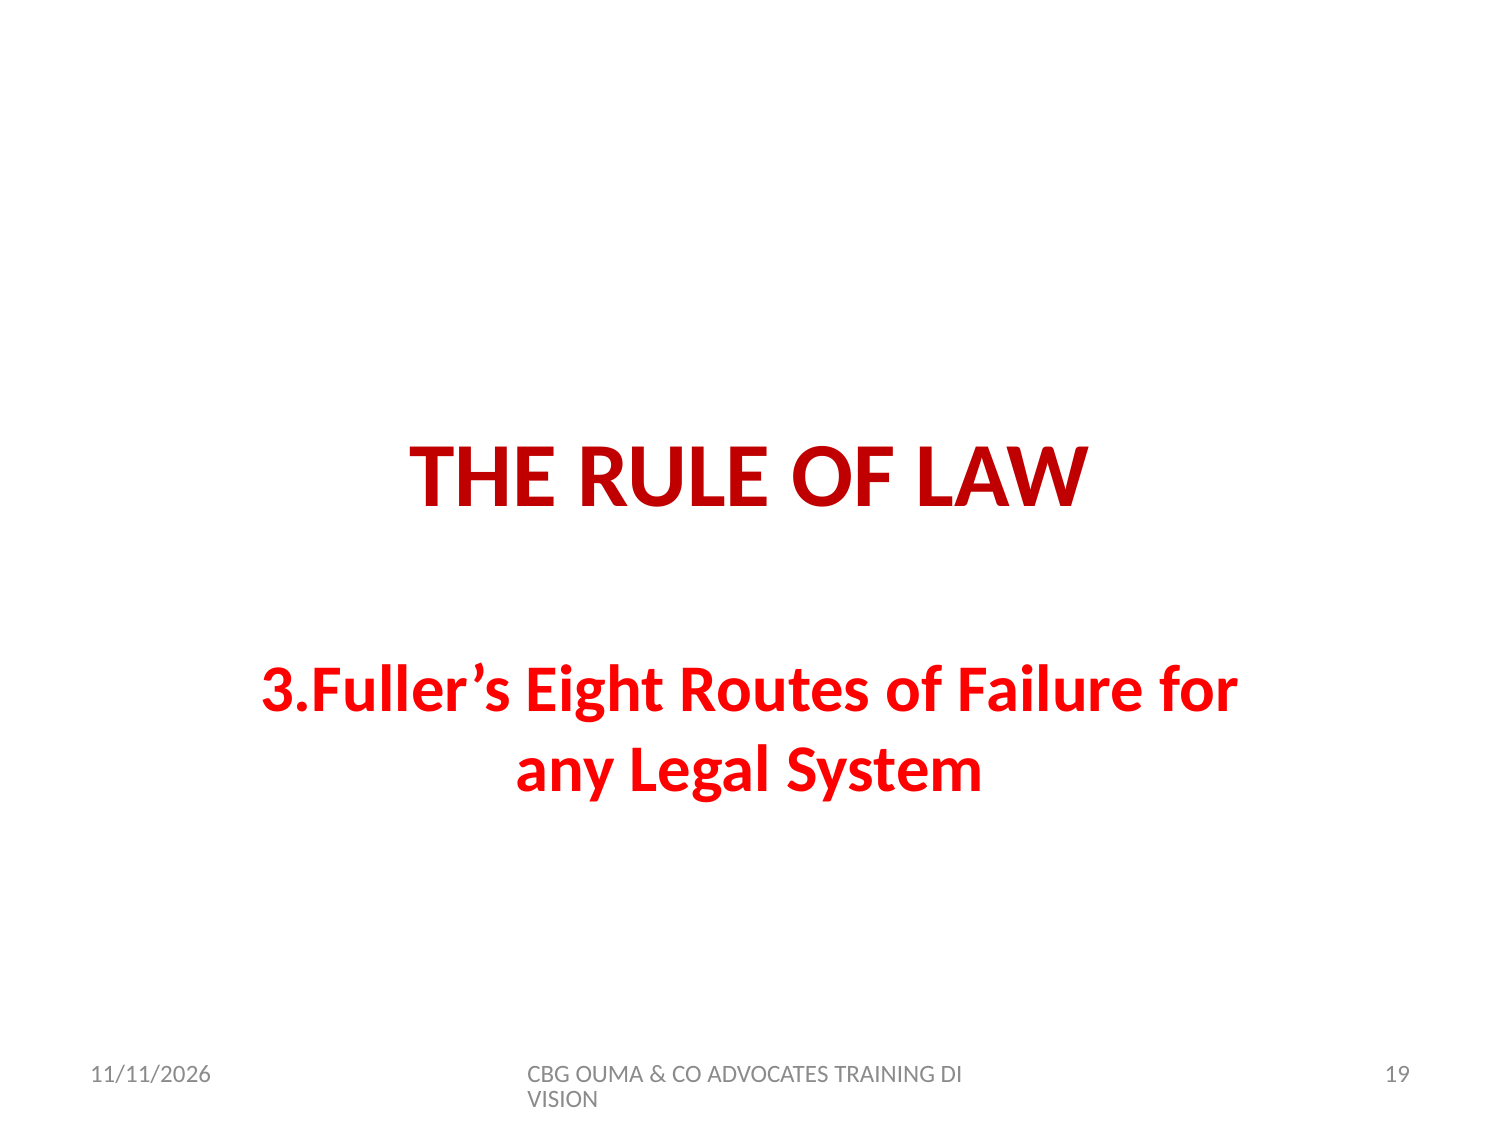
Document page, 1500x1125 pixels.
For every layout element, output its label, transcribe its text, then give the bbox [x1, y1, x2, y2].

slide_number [75, 1042, 425, 1103]
subtitle 3.Fuller’s Eight Routes of Failure for any Legal System [225, 637, 1275, 925]
title THE RULE OF LAW [112, 349, 1388, 591]
slide_number 19 [1074, 1042, 1425, 1103]
footer CBG OUMA & CO ADVOCATES TRAINING DIVISION [512, 1042, 988, 1103]
